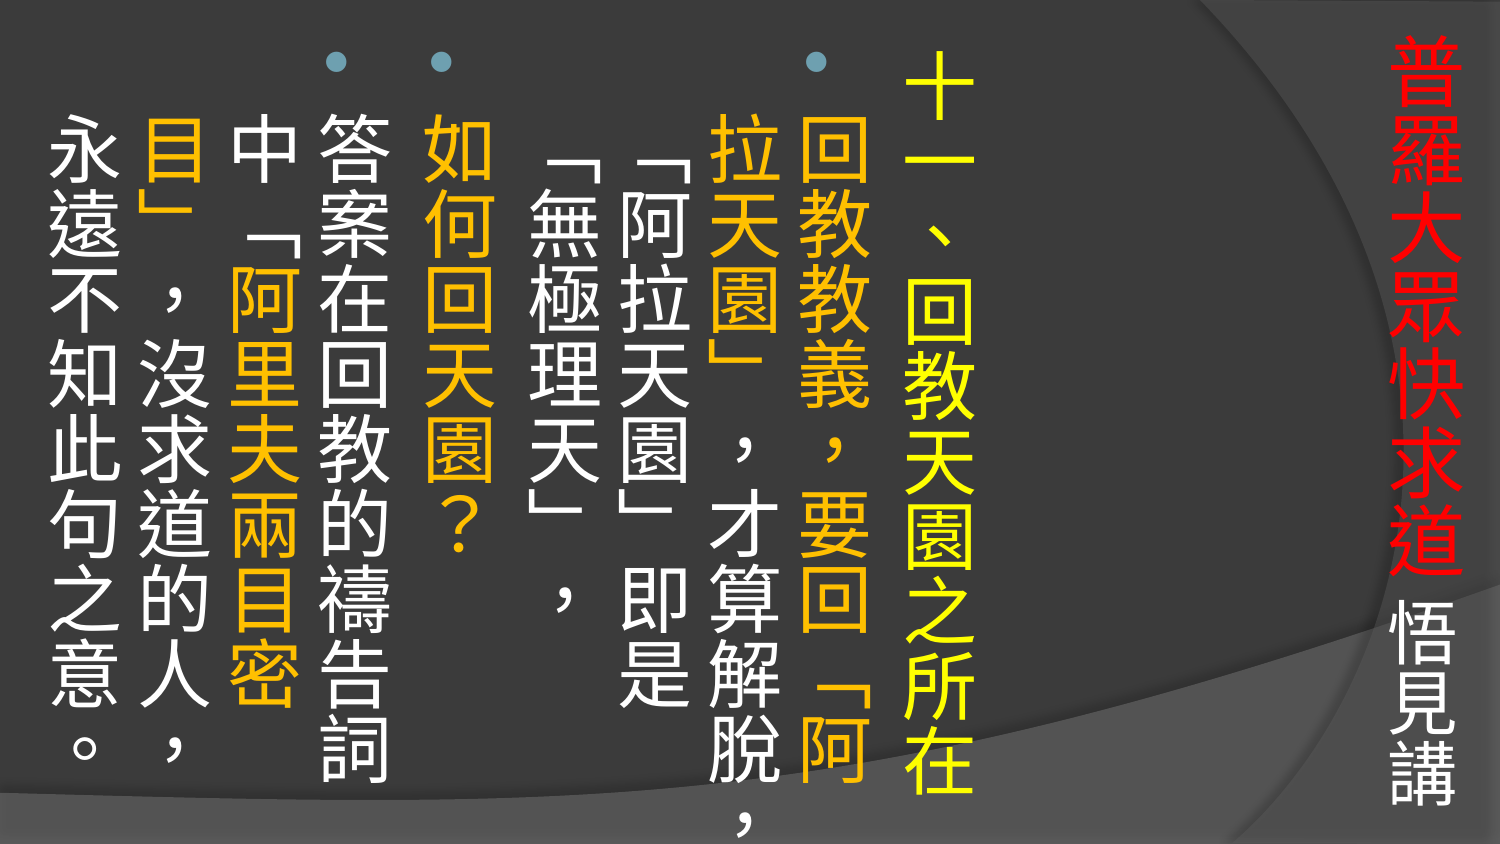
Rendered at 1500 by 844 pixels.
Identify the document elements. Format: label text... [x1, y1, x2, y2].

title 普羅大眾快求道 悟見講 [1364, 21, 1483, 820]
list 十一、回教天園之所在 回教教義，要回「阿拉天園」，才算解脫，「阿拉天園」即是「無極理天」， 如何回天園？ 答案在回教的禱告詞中「阿里夫兩目密目」，沒求道的人，永遠不知此句之意。 [29, 27, 1365, 820]
